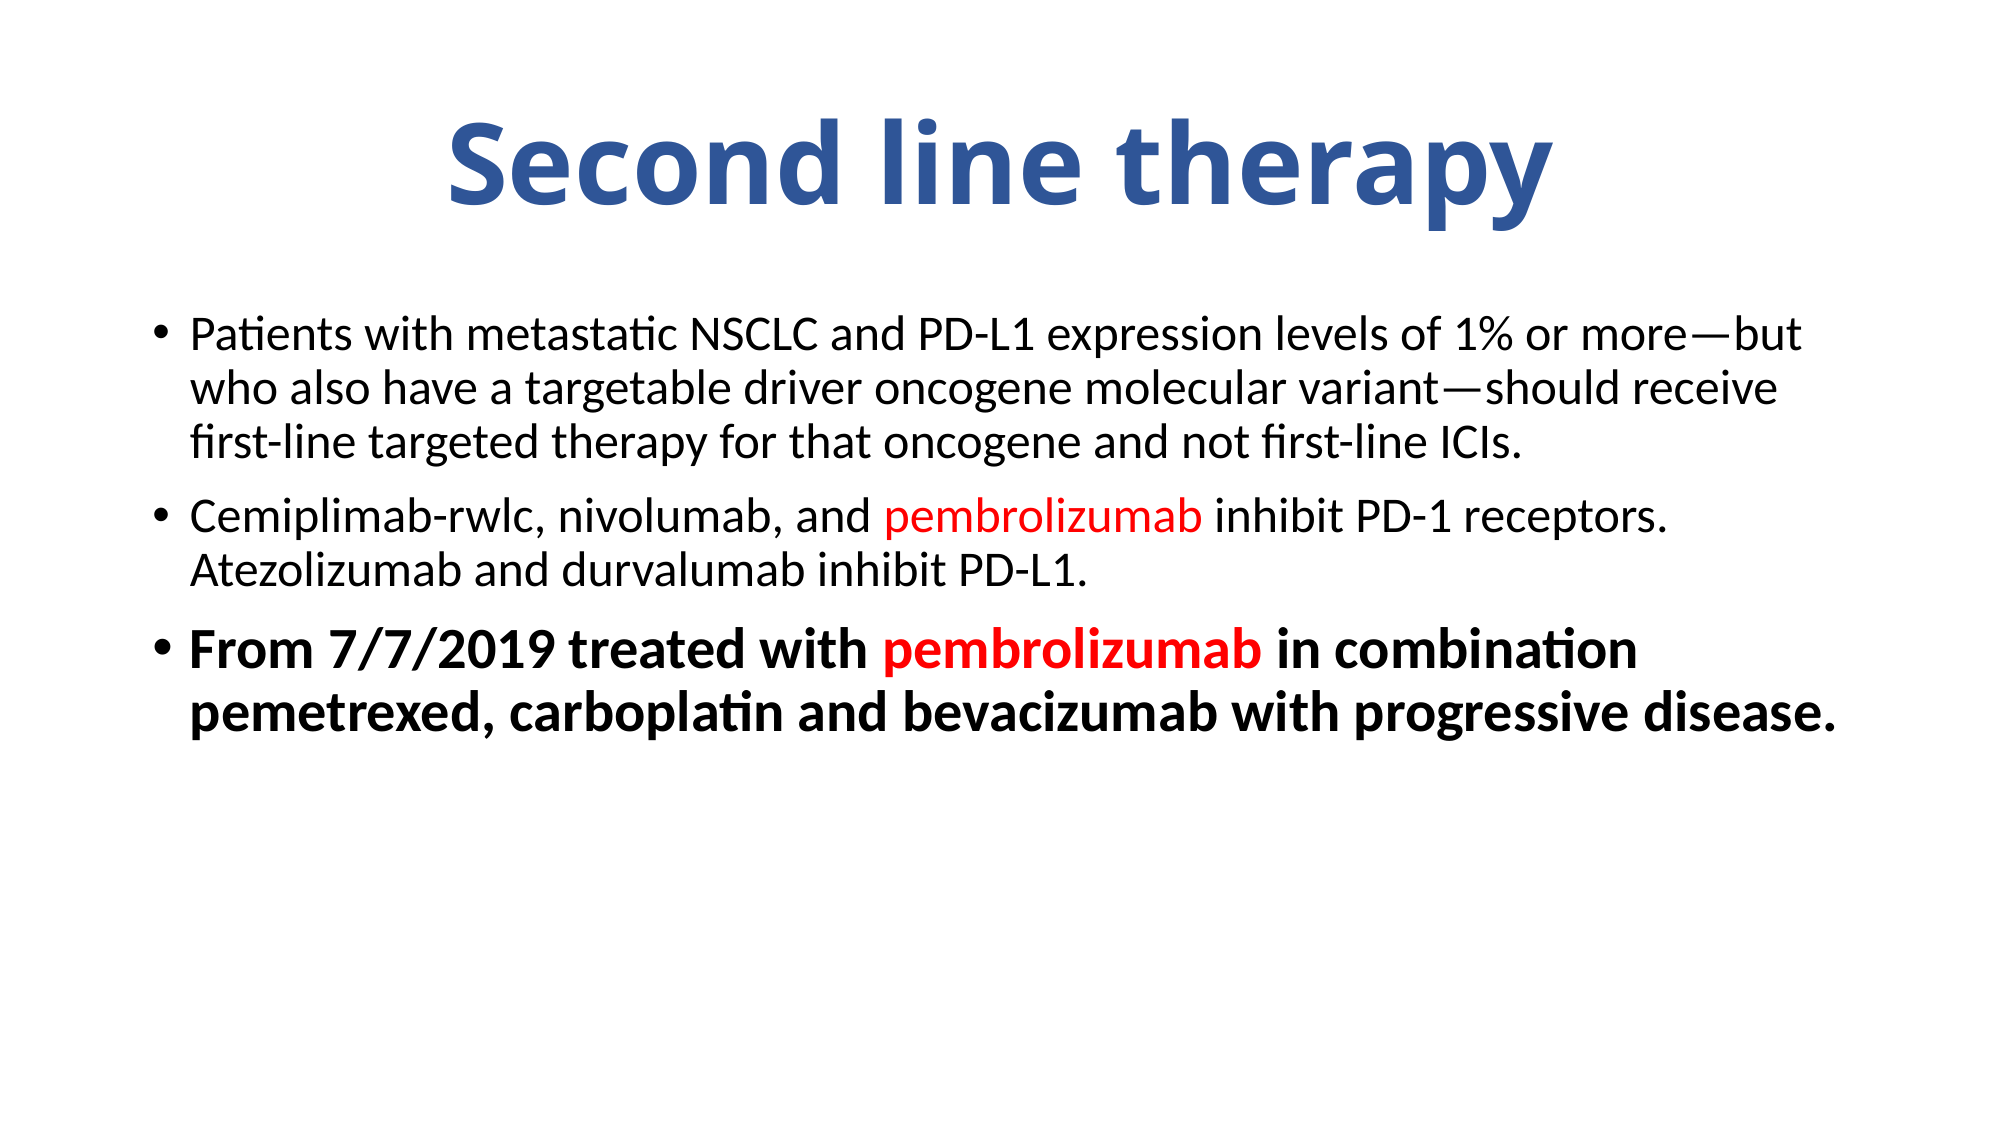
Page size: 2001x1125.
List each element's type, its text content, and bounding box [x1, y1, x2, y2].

list Patients with metastatic NSCLC and PD-L1 expression levels of 1% or more—but who also have a targetable driver oncogene molecular variant—should receive first-line targeted therapy for that oncogene and not first-line ICIs. Cemiplimab-rwlc, nivolumab, and pembrolizumab inhibit PD-1 receptors. Atezolizumab and durvalumab inhibit PD-L1. From 7/7/2019 treated with pembrolizumab in combination pemetrexed, carboplatin and bevacizumab with progressive disease. [137, 299, 1863, 1014]
title Second line therapy [137, 59, 1863, 278]
